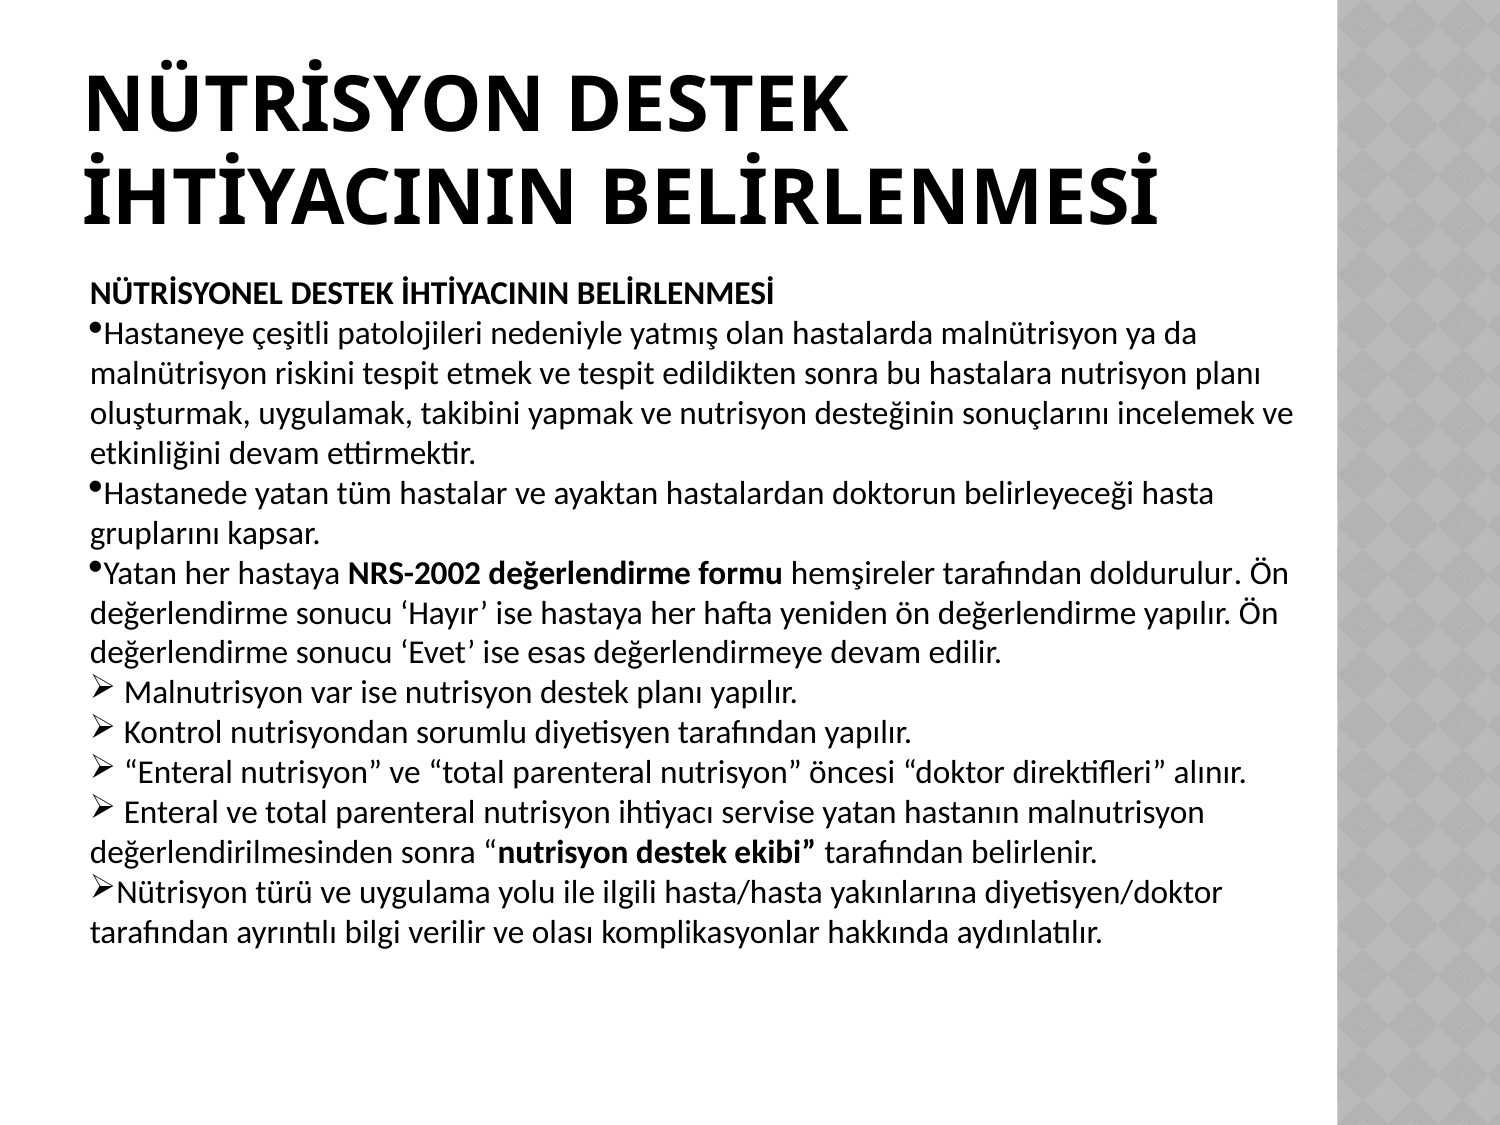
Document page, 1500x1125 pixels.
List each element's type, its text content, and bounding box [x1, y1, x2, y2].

list NÜTRİSYONEL DESTEK İHTİYACININ BELİRLENMESİ Hastaneye çeşitli patolojileri nedeniyle yatmış olan hastalarda malnütrisyon ya da malnütrisyon riskini tespit etmek ve tespit edildikten sonra bu hastalara nutrisyon planı oluşturmak, uygulamak, takibini yapmak ve nutrisyon desteğinin sonuçlarını incelemek ve etkinliğini devam ettirmektir. Hastanede yatan tüm hastalar ve ayaktan hastalardan doktorun belirleyeceği hasta gruplarını kapsar. Yatan her hastaya NRS-2002 değerlendirme formu hemşireler tarafından doldurulur. Ön değerlendirme sonucu ‘Hayır’ ise hastaya her hafta yeniden ön değerlendirme yapılır. Ön değerlendirme sonucu ‘Evet’ ise esas değerlendirmeye devam edilir. Malnutrisyon var ise nutrisyon destek planı yapılır. Kontrol nutrisyondan sorumlu diyetisyen tarafından yapılır. “Enteral nutrisyon” ve “total parenteral nutrisyon” öncesi “doktor direktifleri” alınır. Enteral ve total parenteral nutrisyon ihtiyacı servise yatan hastanın malnutrisyon değerlendirilmesinden sonra “nutrisyon destek ekibi” tarafından belirlenir. Nütrisyon türü ve uygulama yolu ile ilgili hasta/hasta yakınlarına diyetisyen/doktor tarafından ayrıntılı bilgi verilir ve olası komplikasyonlar hakkında aydınlatılır. [75, 264, 1341, 1059]
title NÜTRİSYON DESTEK İHTİYACININ BELİRLENMESİ [75, 52, 1263, 240]
